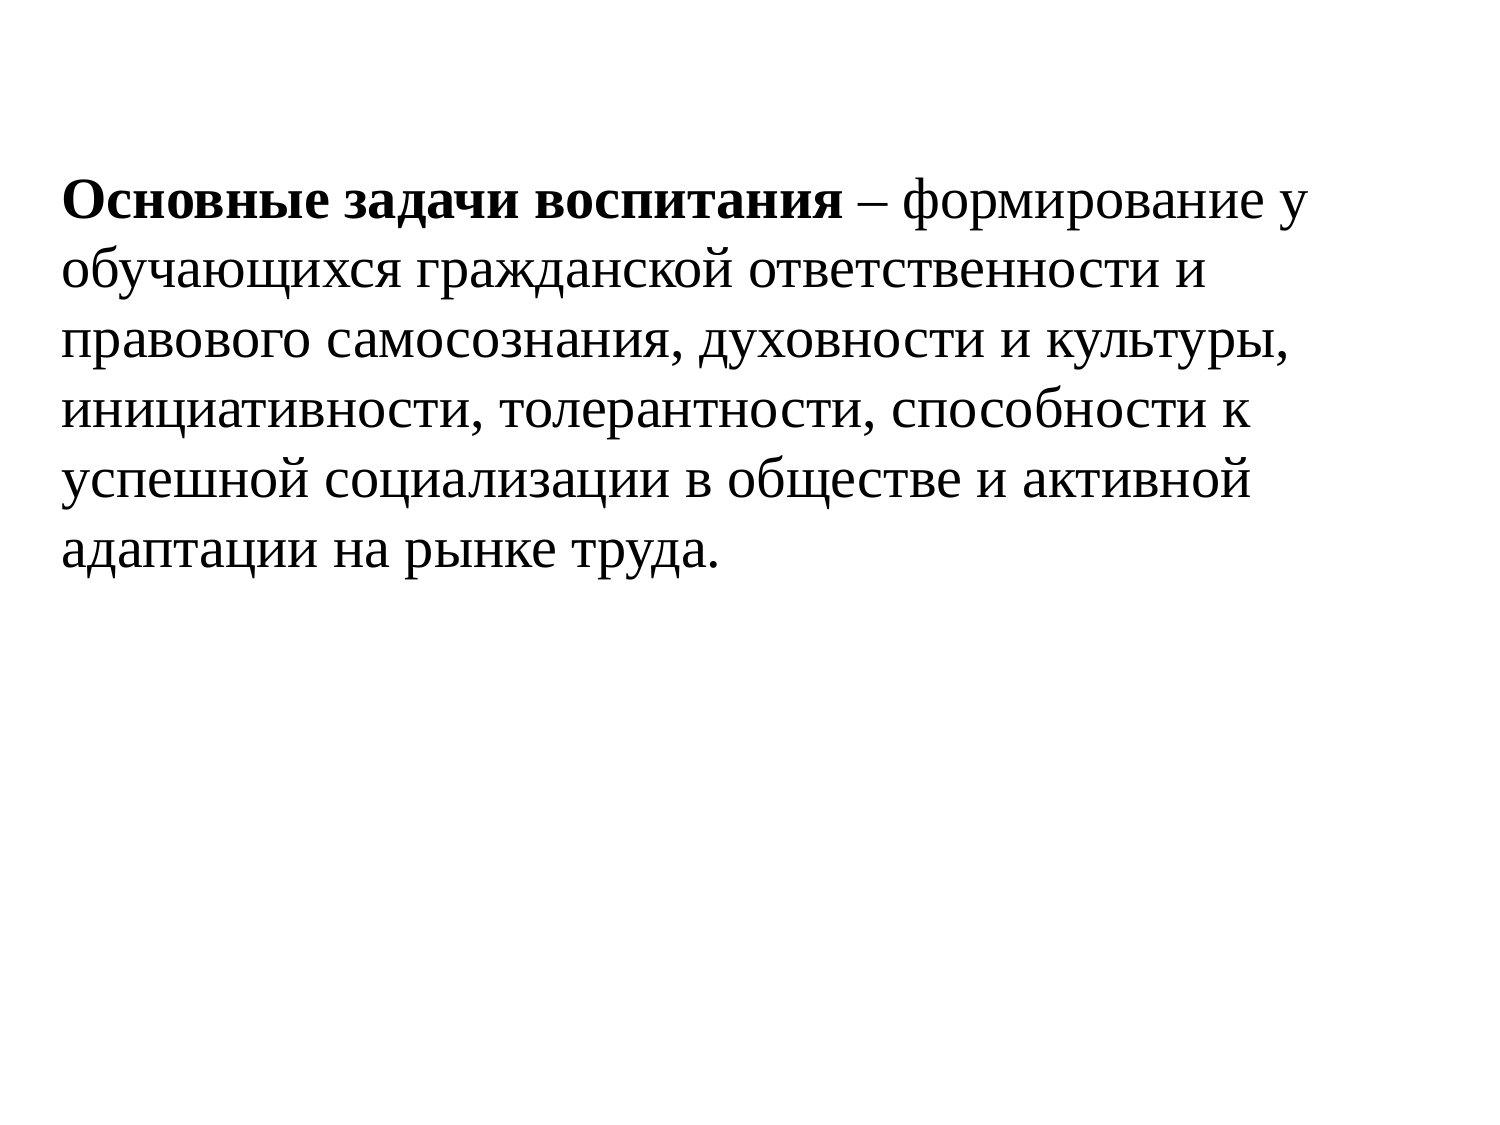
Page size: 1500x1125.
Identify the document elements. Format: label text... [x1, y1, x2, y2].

text_box Основные задачи воспитания – формирование у обучающихся гражданской ответственности и правового самосознания, духовности и культуры, инициативности, толерантности, способности к успешной социализации в обществе и активной адаптации на рынке труда. [46, 152, 1418, 587]
